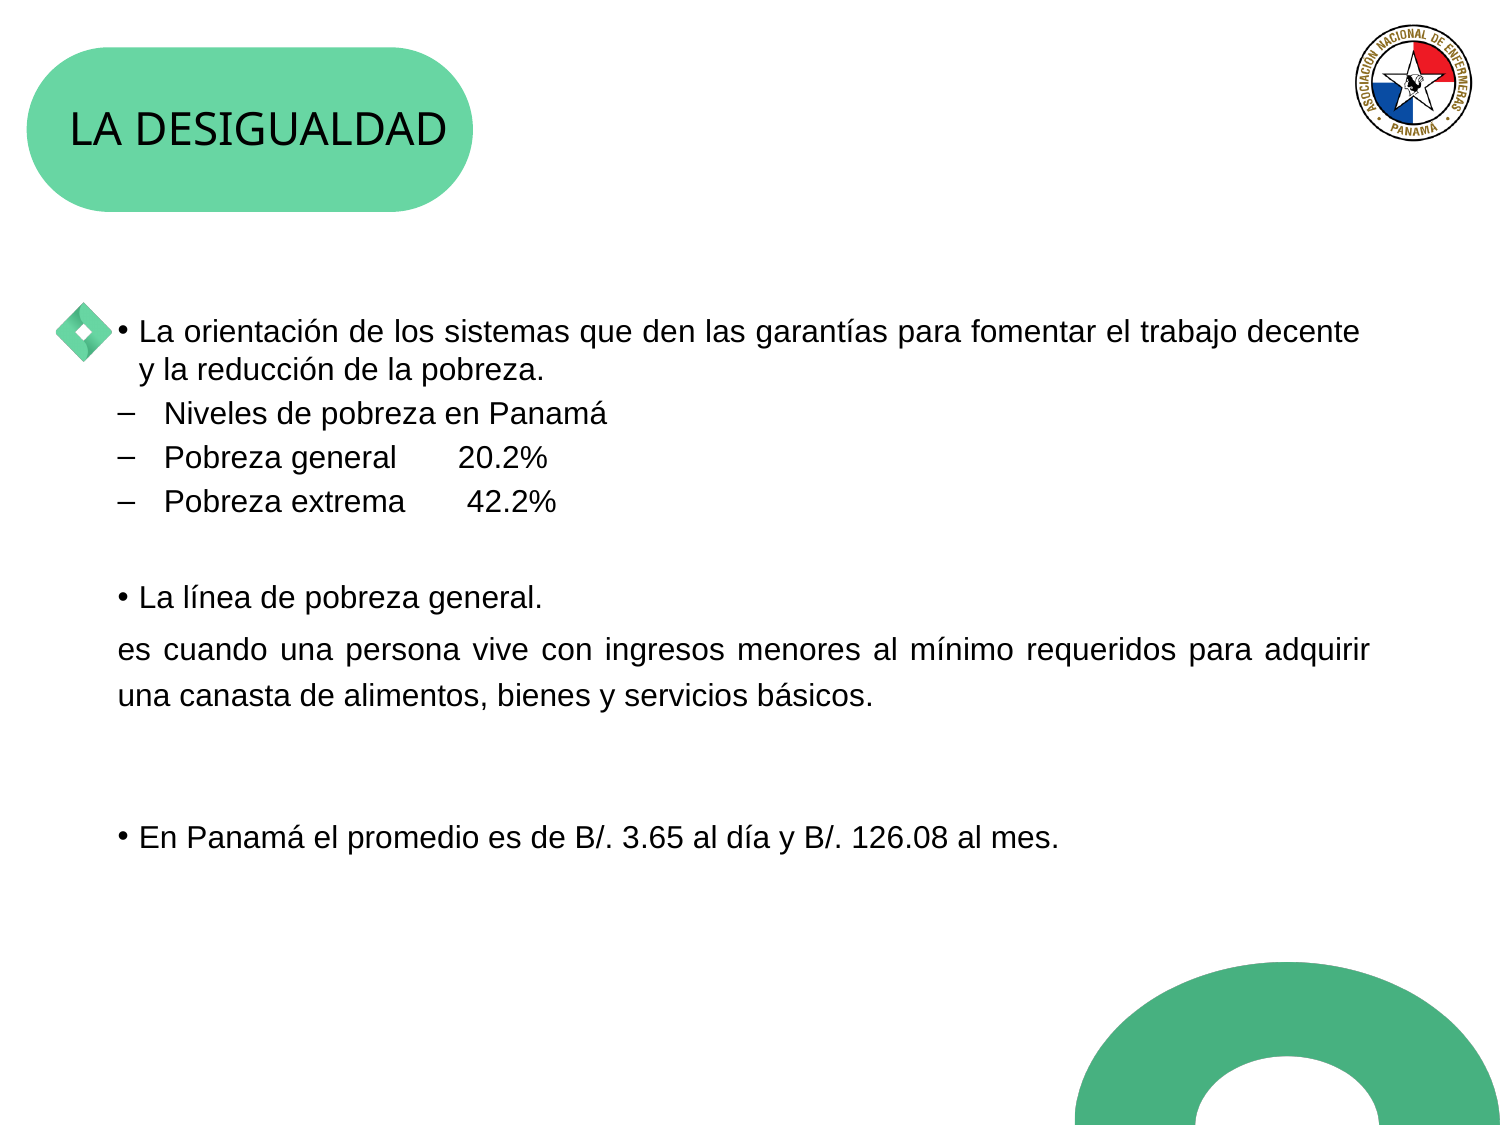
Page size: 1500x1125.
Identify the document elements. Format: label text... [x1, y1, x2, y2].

picture [1351, 20, 1475, 142]
text_box LA DESIGUALDAD [0, 37, 518, 143]
text_box La orientación de los sistemas que den las garantías para fomentar el trabajo decente y la reducción de la pobreza. Niveles de pobreza en Panamá Pobreza general 20.2% Pobreza extrema 42.2% La línea de pobreza general. es cuando una persona vive con ingresos menores al mínimo requeridos para adquirir una canasta de alimentos, bienes y servicios básicos. En Panamá el promedio es de B/. 3.65 al día y B/. 126.08 al mes. [102, 302, 1388, 936]
text_box [1074, 962, 1500, 1125]
text_box [55, 302, 102, 362]
